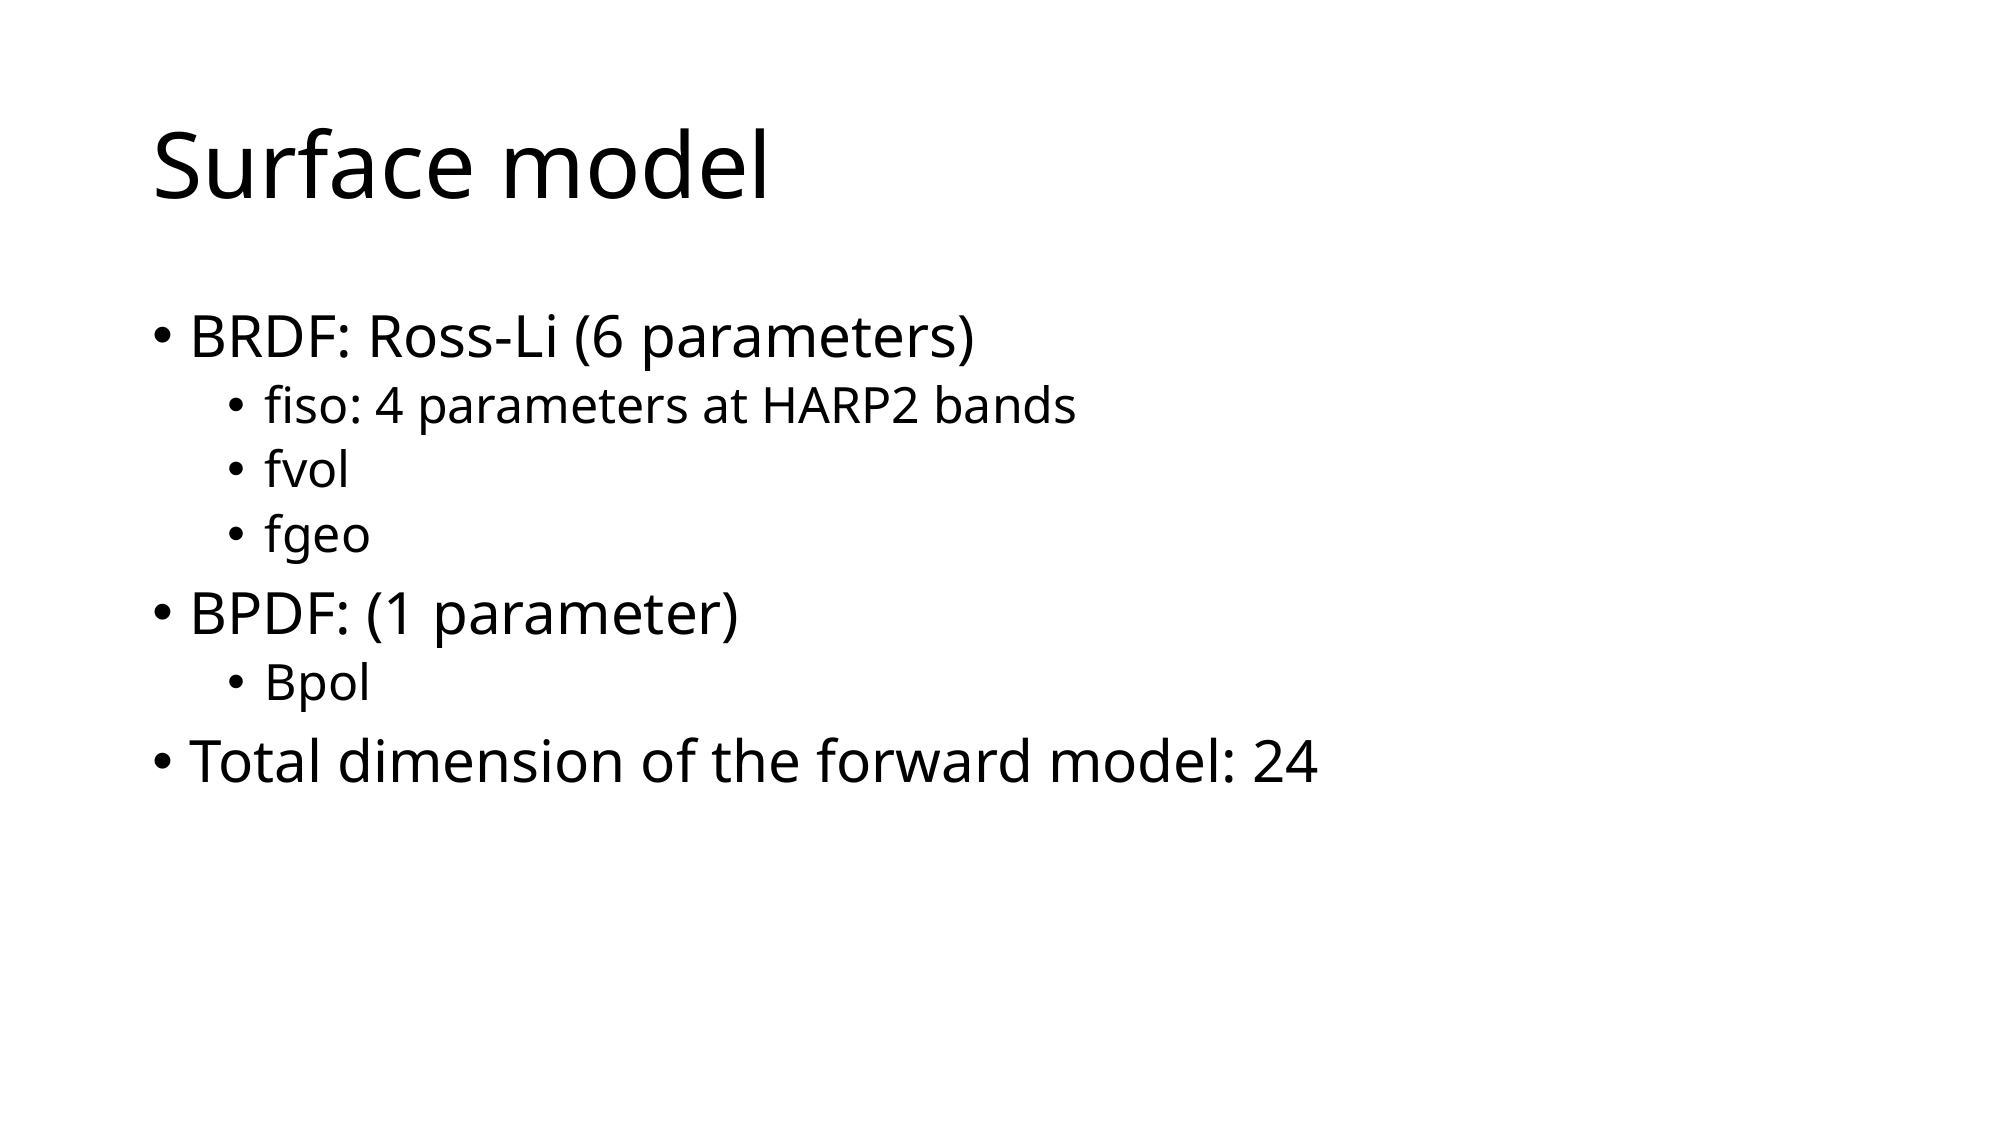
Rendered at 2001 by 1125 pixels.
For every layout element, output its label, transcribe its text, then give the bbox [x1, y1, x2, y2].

list BRDF: Ross-Li (6 parameters) fiso: 4 parameters at HARP2 bands fvol fgeo BPDF: (1 parameter) Bpol Total dimension of the forward model: 24 [137, 299, 1863, 1014]
title Surface model [137, 59, 1863, 278]
